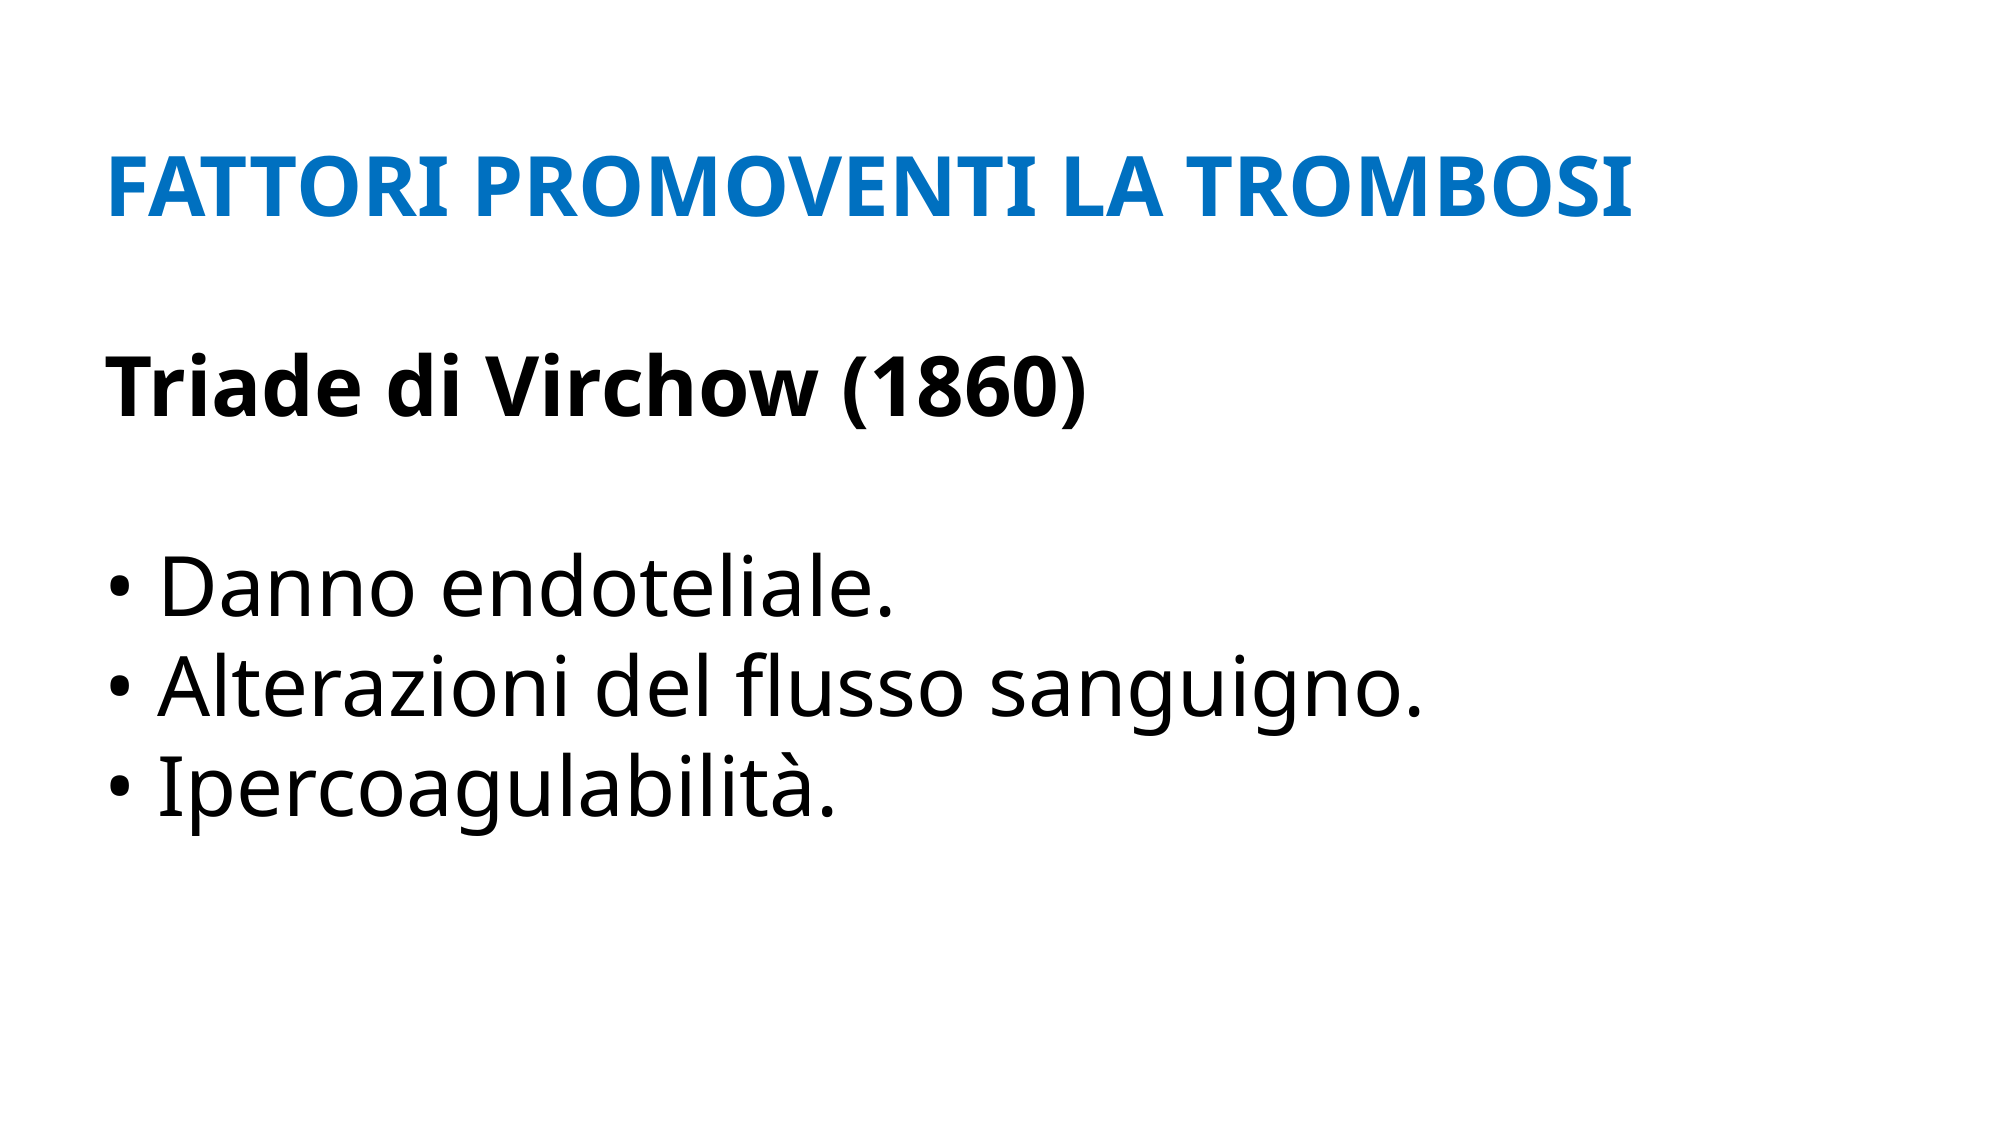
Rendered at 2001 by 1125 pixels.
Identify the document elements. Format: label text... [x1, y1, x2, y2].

text_box FATTORI PROMOVENTI LA TROMBOSI Triade di Virchow (1860) • Danno endoteliale. • Alterazioni del flusso sanguigno. • Ipercoagulabilità. [89, 125, 1867, 841]
